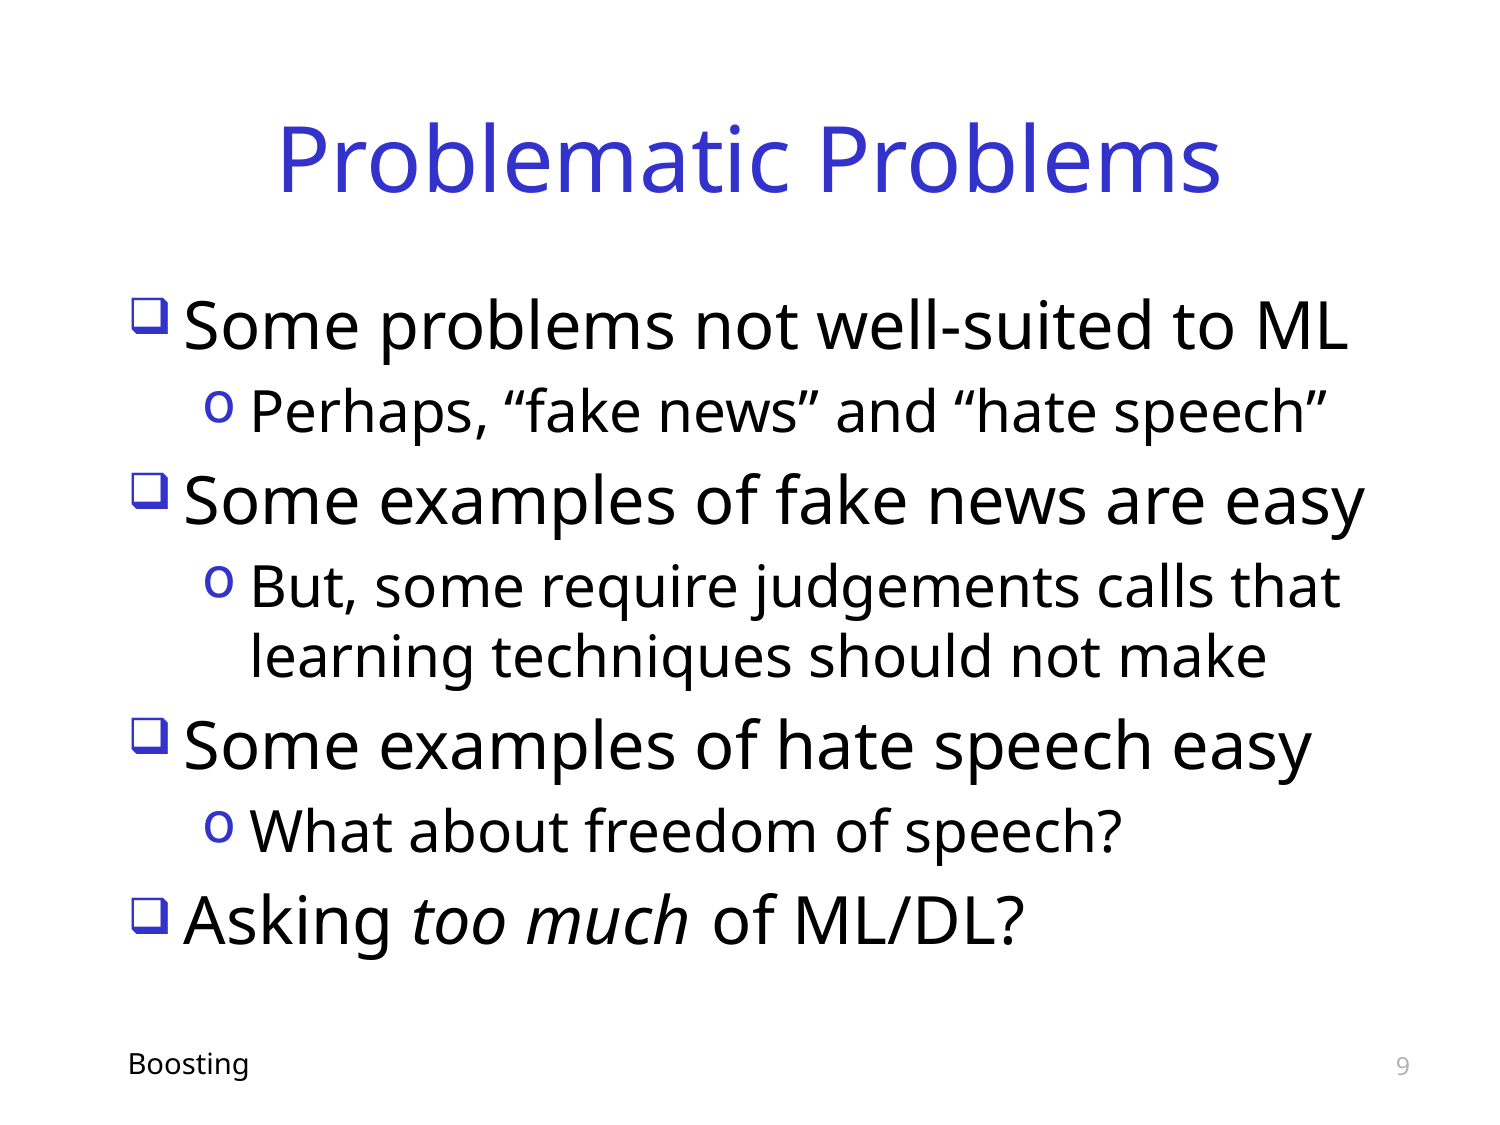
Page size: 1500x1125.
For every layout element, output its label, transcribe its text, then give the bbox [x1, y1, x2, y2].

slide_number 9 [1074, 1037, 1425, 1098]
footer Boosting [112, 1037, 776, 1101]
list Some problems not well-suited to ML Perhaps, “fake news” and “hate speech” Some examples of fake news are easy But, some require judgements calls that learning techniques should not make Some examples of hate speech easy What about freedom of speech? Asking too much of ML/DL? [112, 274, 1401, 1001]
title Problematic Problems [112, 62, 1388, 251]
